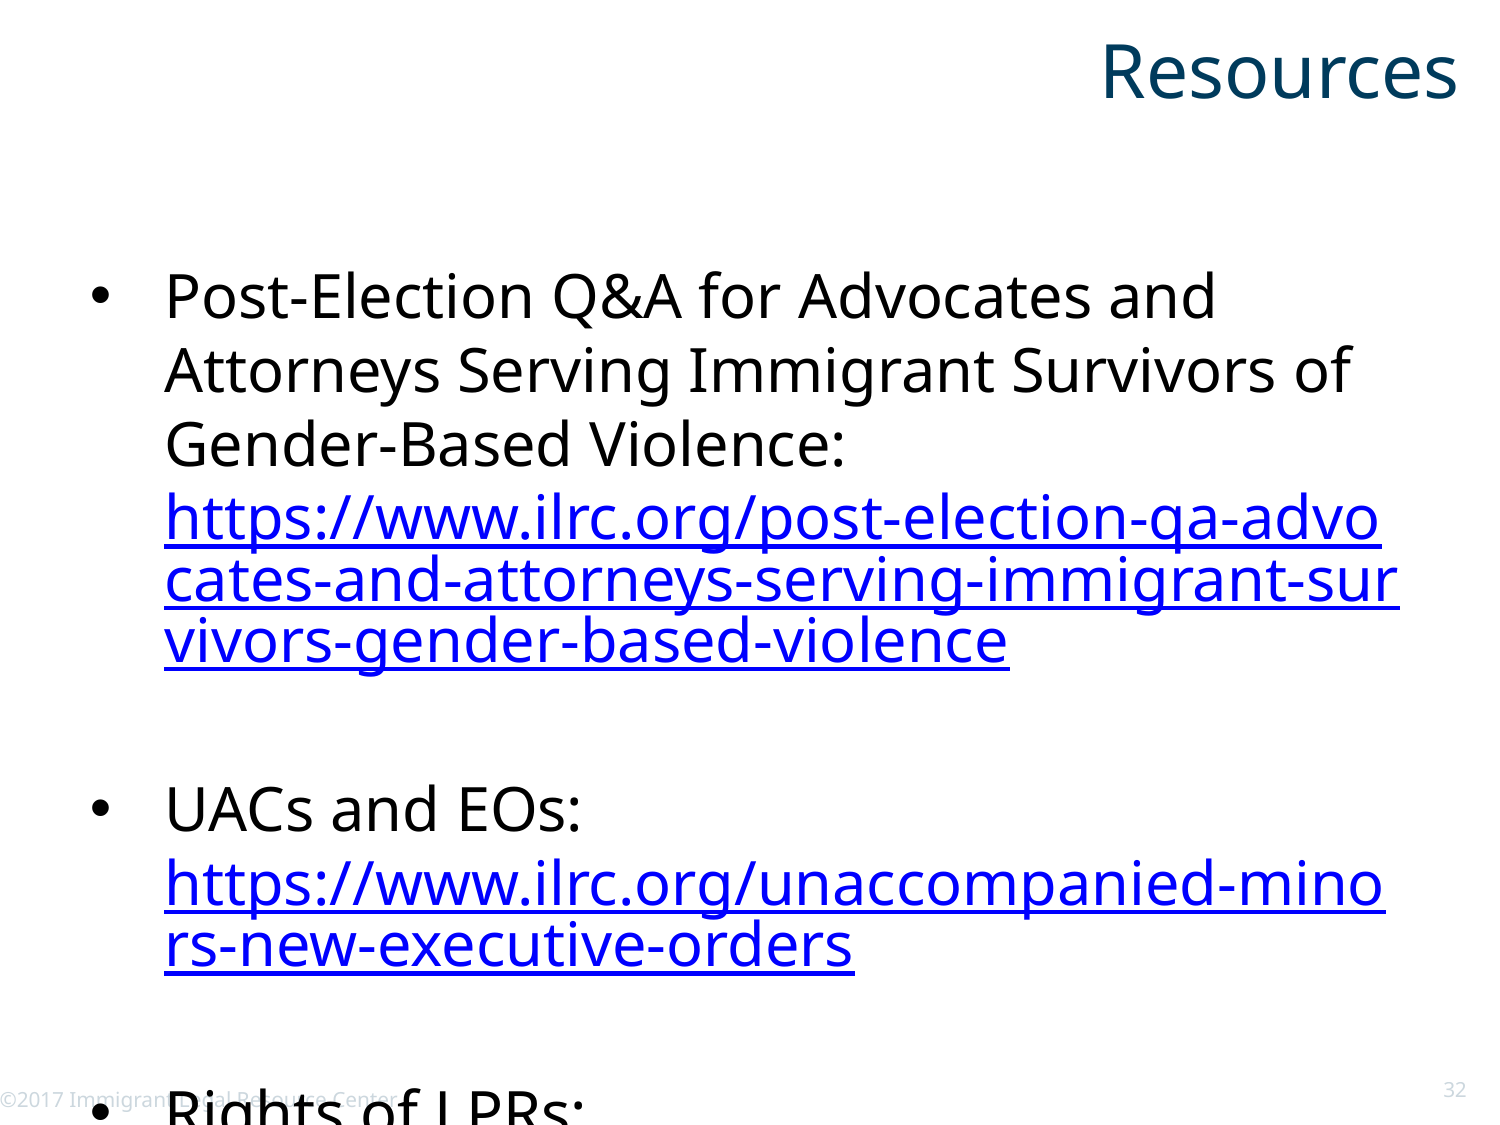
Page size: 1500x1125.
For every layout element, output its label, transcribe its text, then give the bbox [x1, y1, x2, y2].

list Post-Election Q&A for Advocates and Attorneys Serving Immigrant Survivors of Gender-Based Violence: https://www.ilrc.org/post-election-qa-advocates-and-attorneys-serving-immigrant-survivors-gender-based-violence UACs and EOs: https://www.ilrc.org/unaccompanied-minors-new-executive-orders Rights of LPRs: https://www.ilrc.org/rights-lawful-permanent-residents [74, 249, 1425, 1063]
title Resources [150, 0, 1475, 138]
